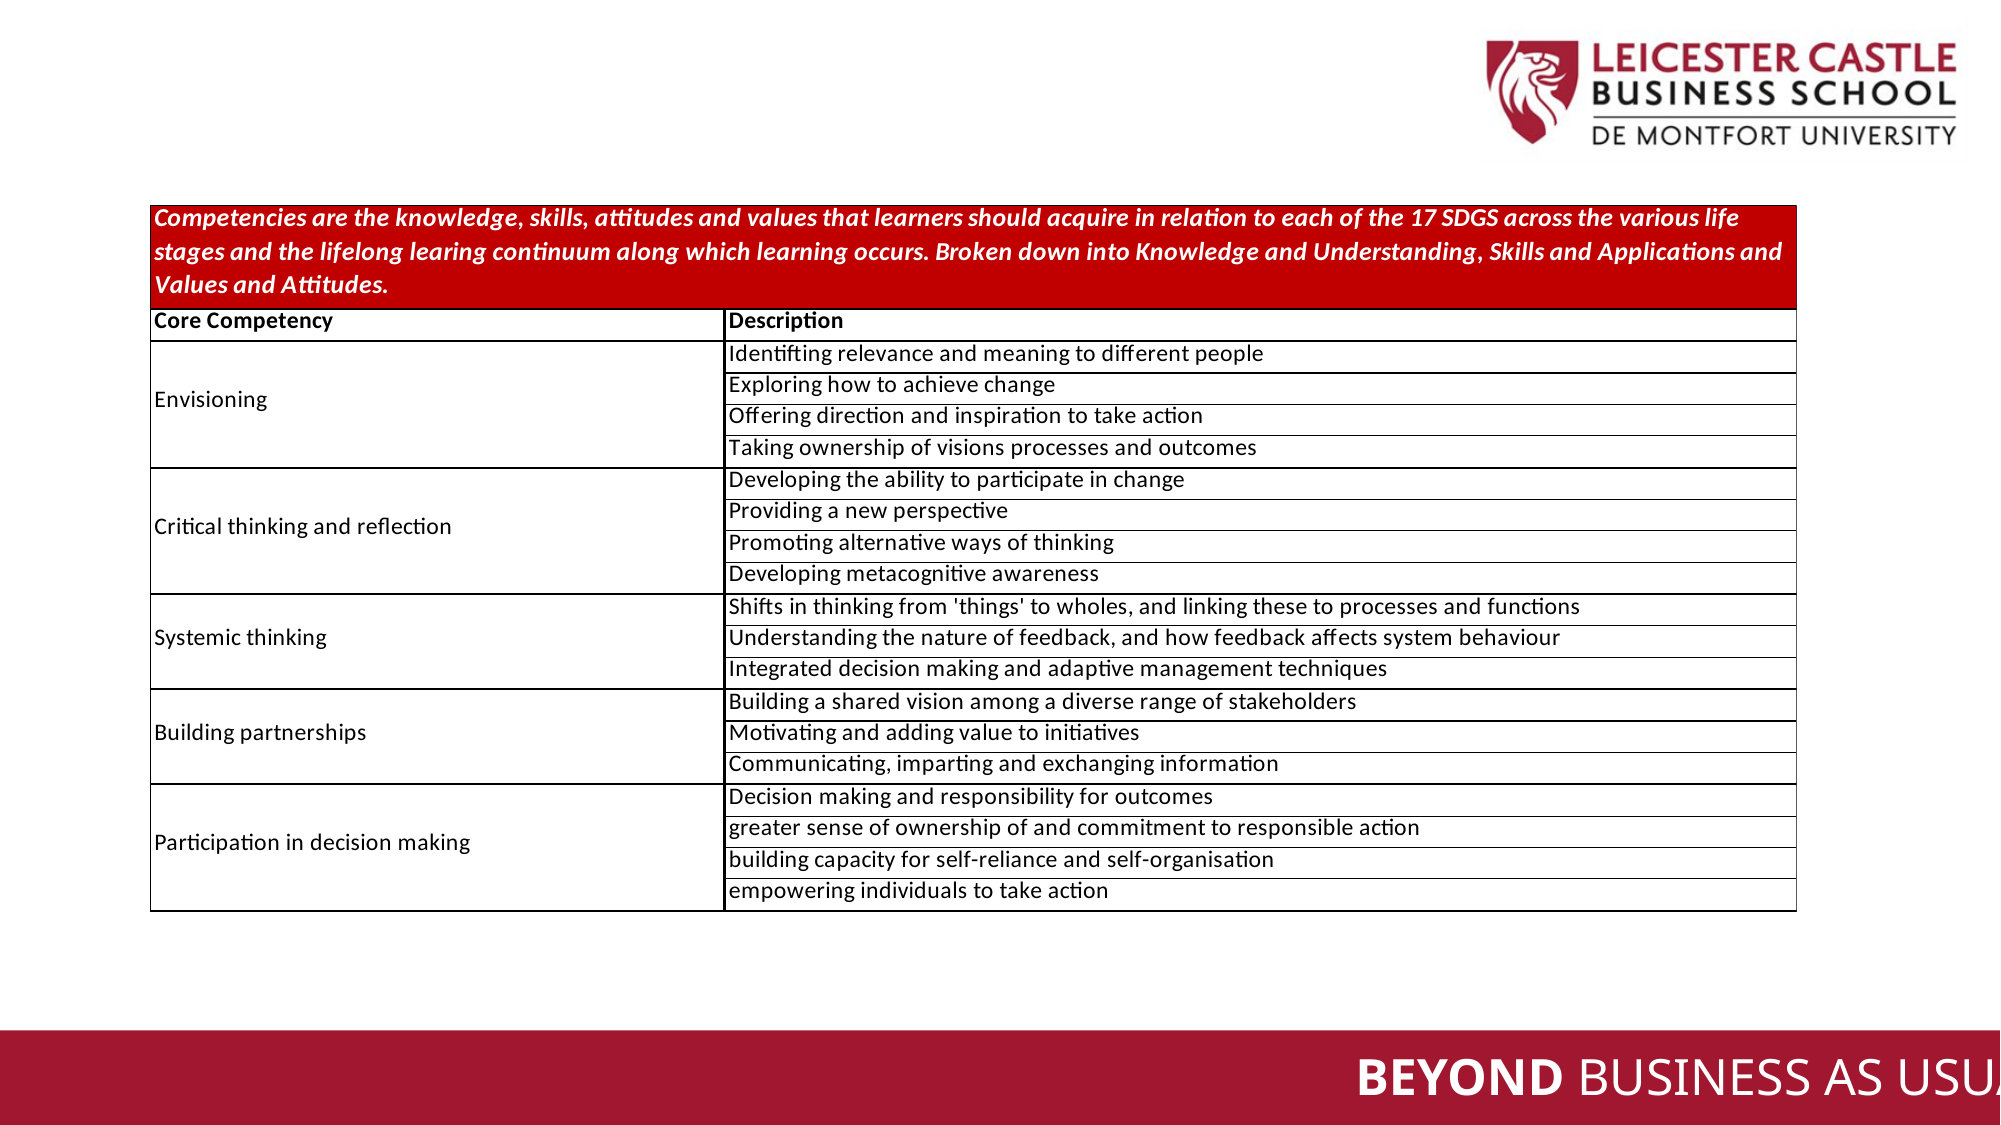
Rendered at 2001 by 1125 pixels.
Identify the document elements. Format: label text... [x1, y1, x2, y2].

text_box BEYOND BUSINESS AS USUAL [1340, 1038, 2000, 1113]
text_box [0, 1029, 2000, 1125]
picture [1474, 14, 1968, 162]
picture [149, 205, 1798, 944]
